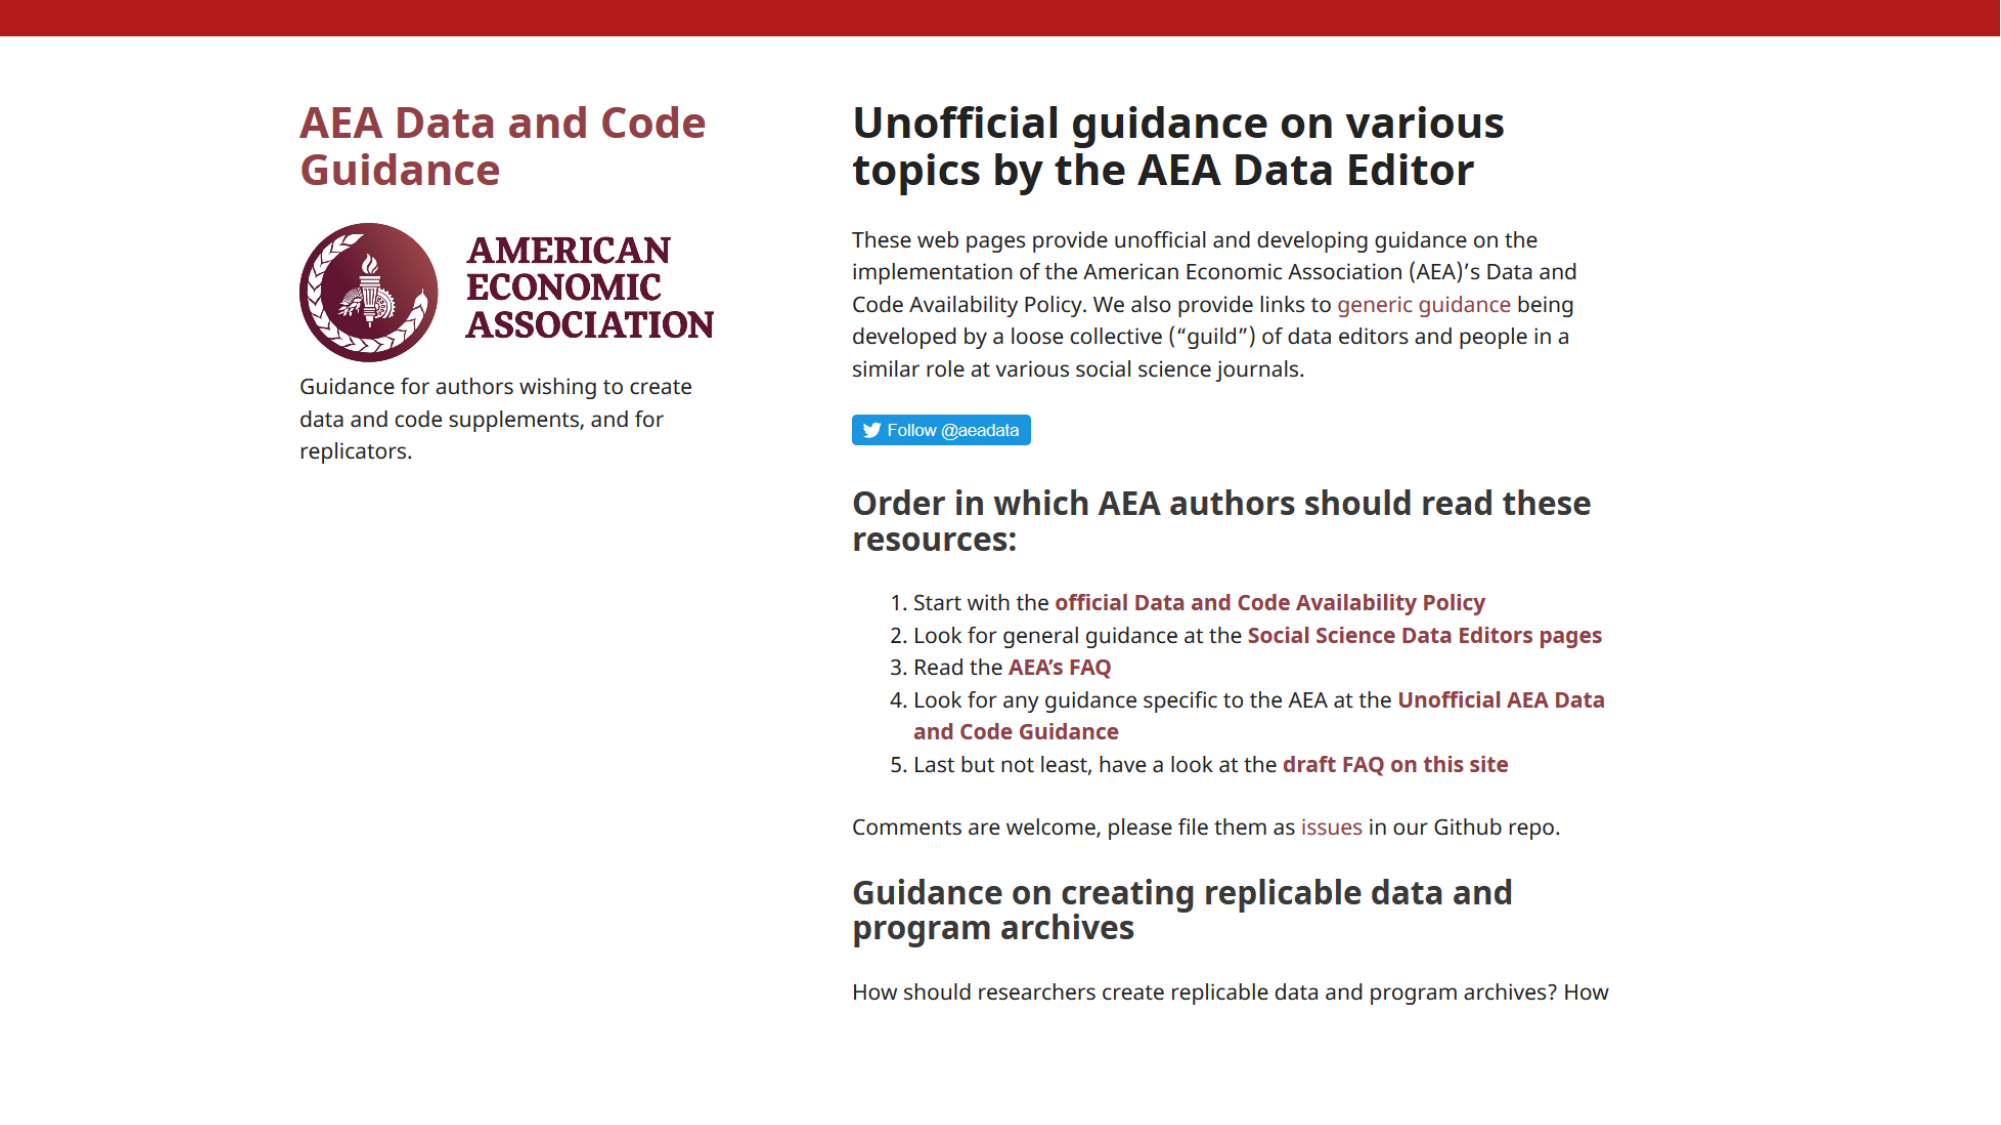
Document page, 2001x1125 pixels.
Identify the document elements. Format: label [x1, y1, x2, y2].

list [0, 59, 2000, 1013]
